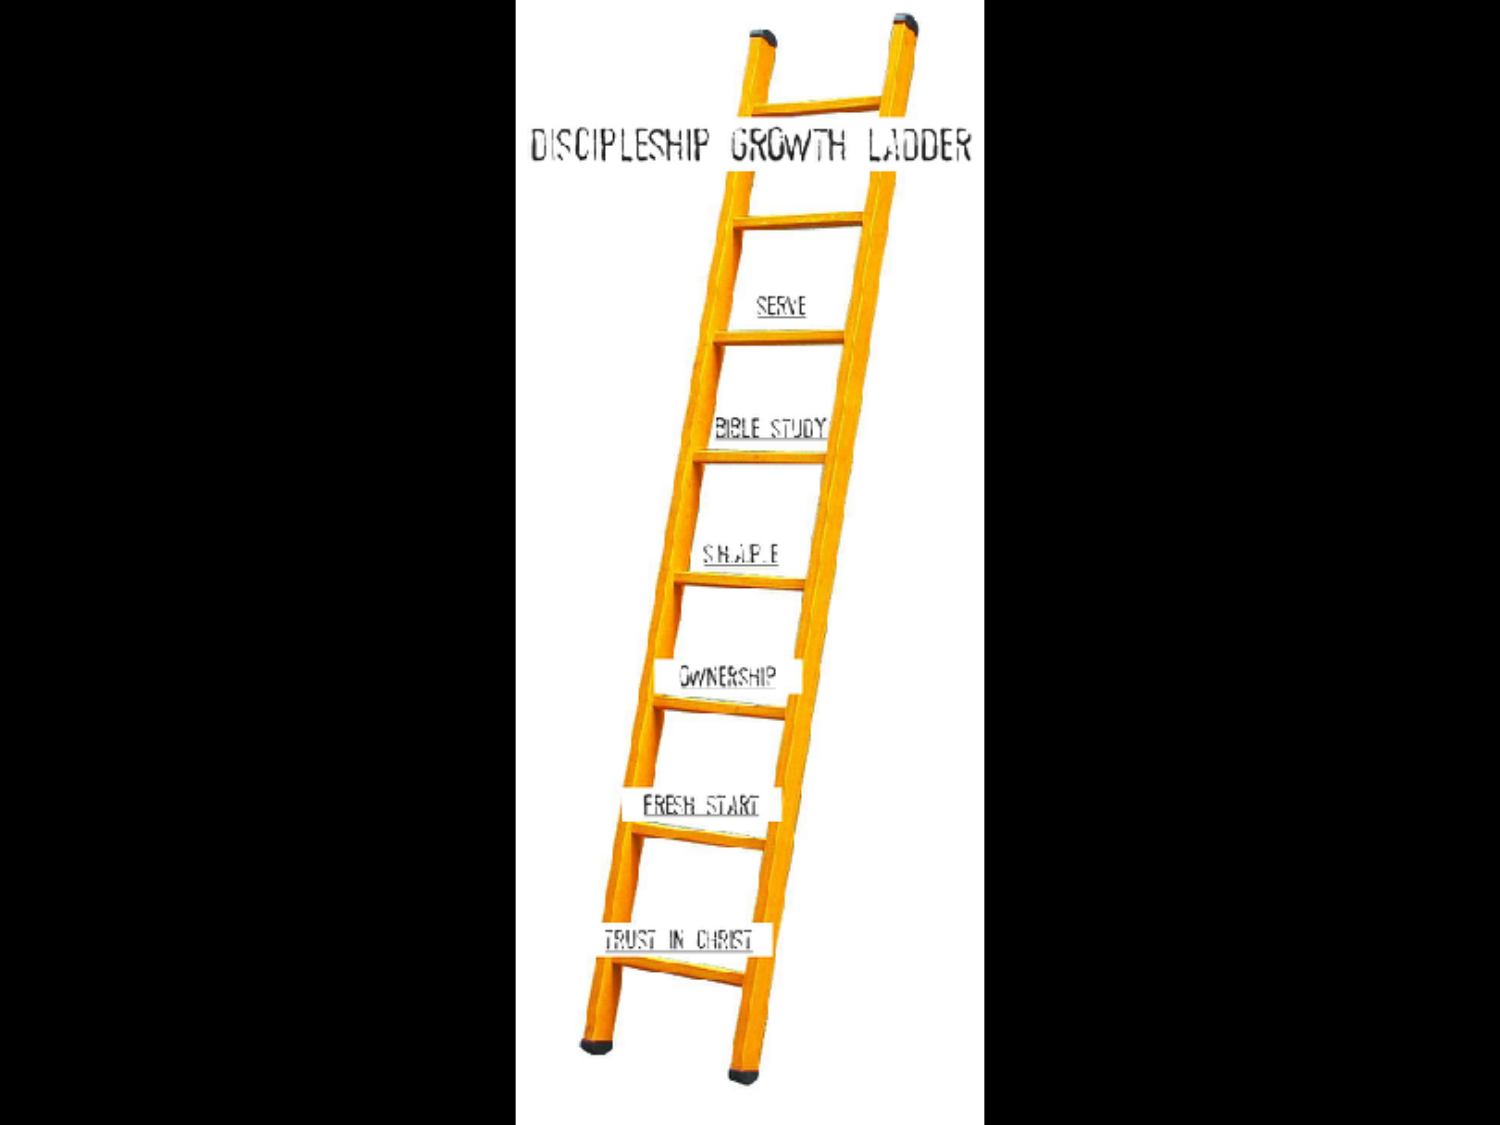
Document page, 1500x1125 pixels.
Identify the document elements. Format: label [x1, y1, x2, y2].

picture [515, 0, 985, 1125]
